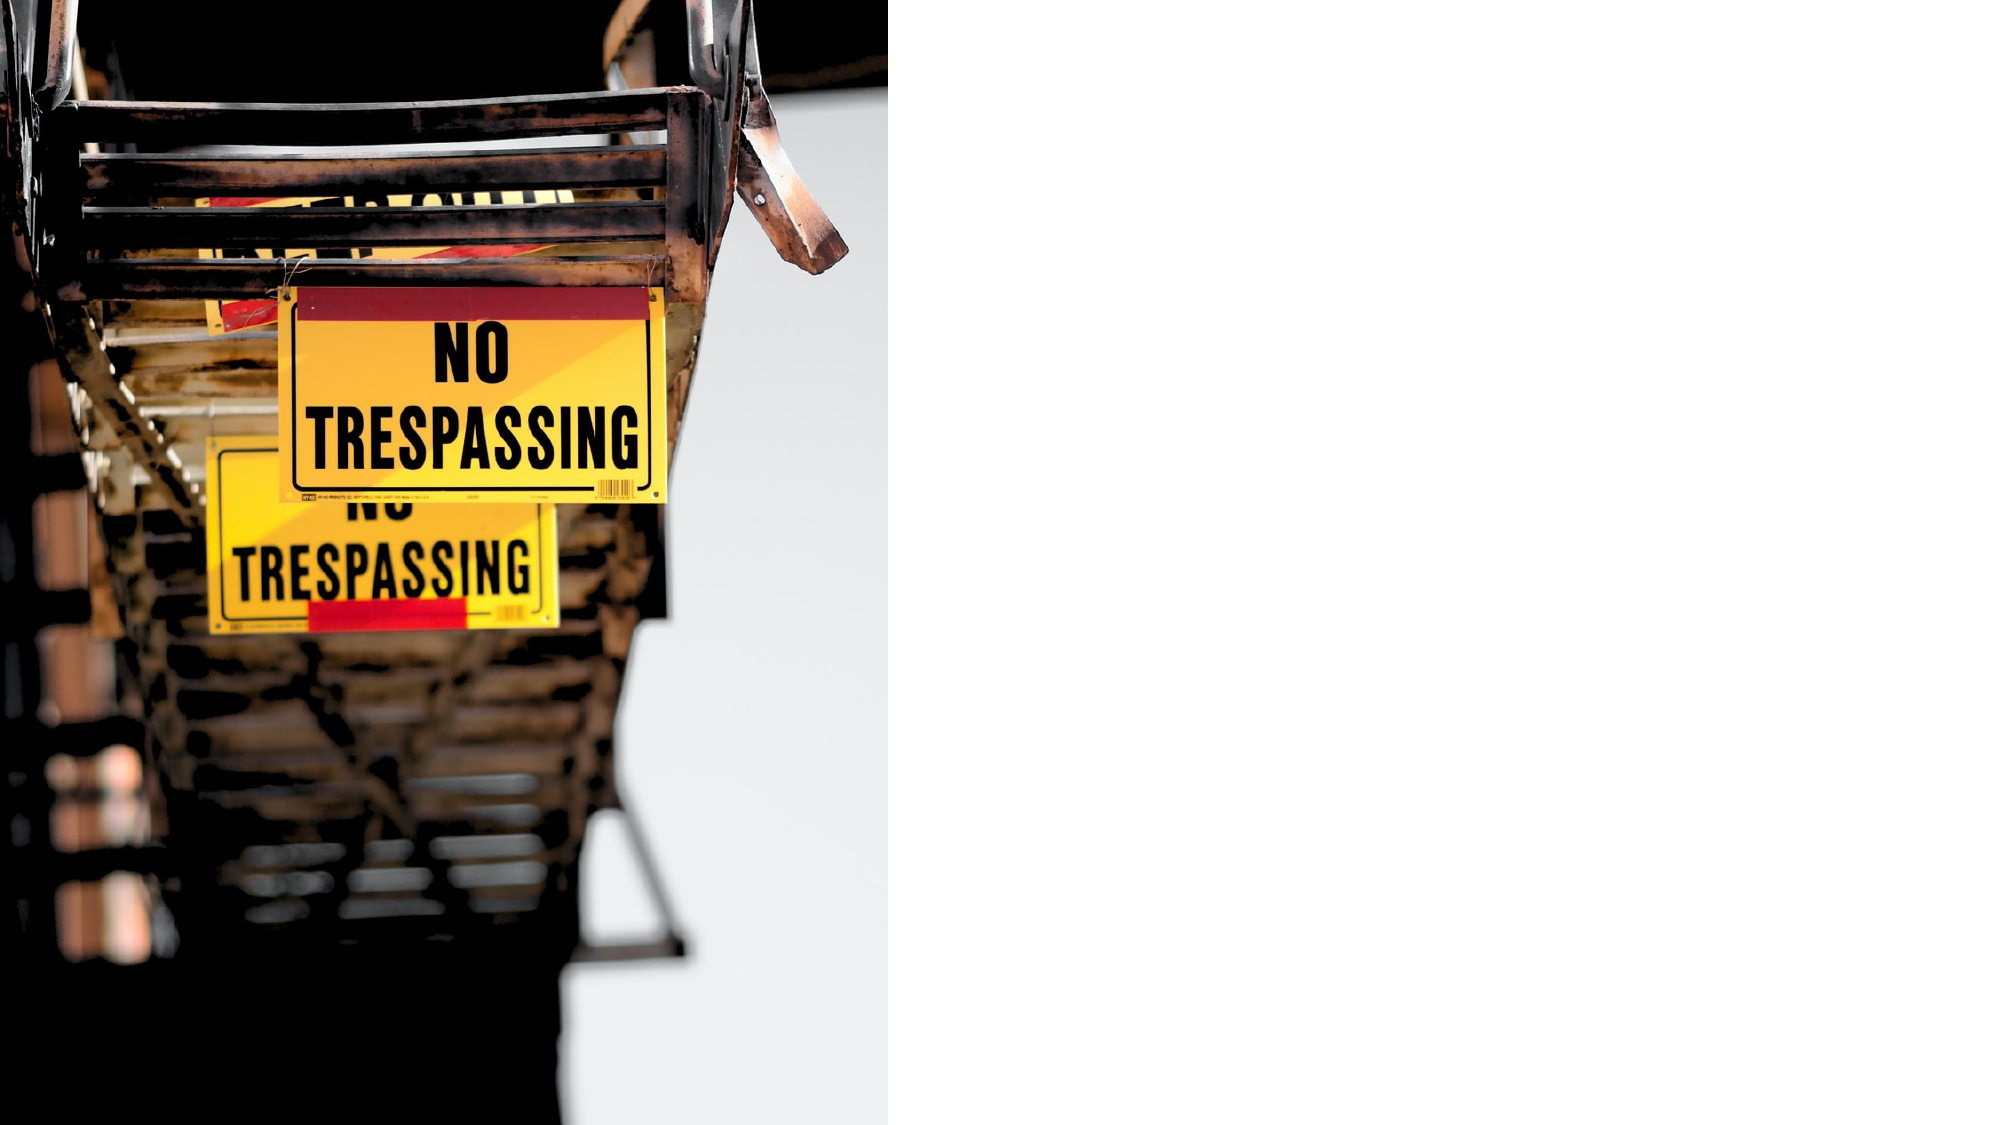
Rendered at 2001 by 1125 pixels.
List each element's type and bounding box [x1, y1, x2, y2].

picture [0, 0, 888, 1125]
